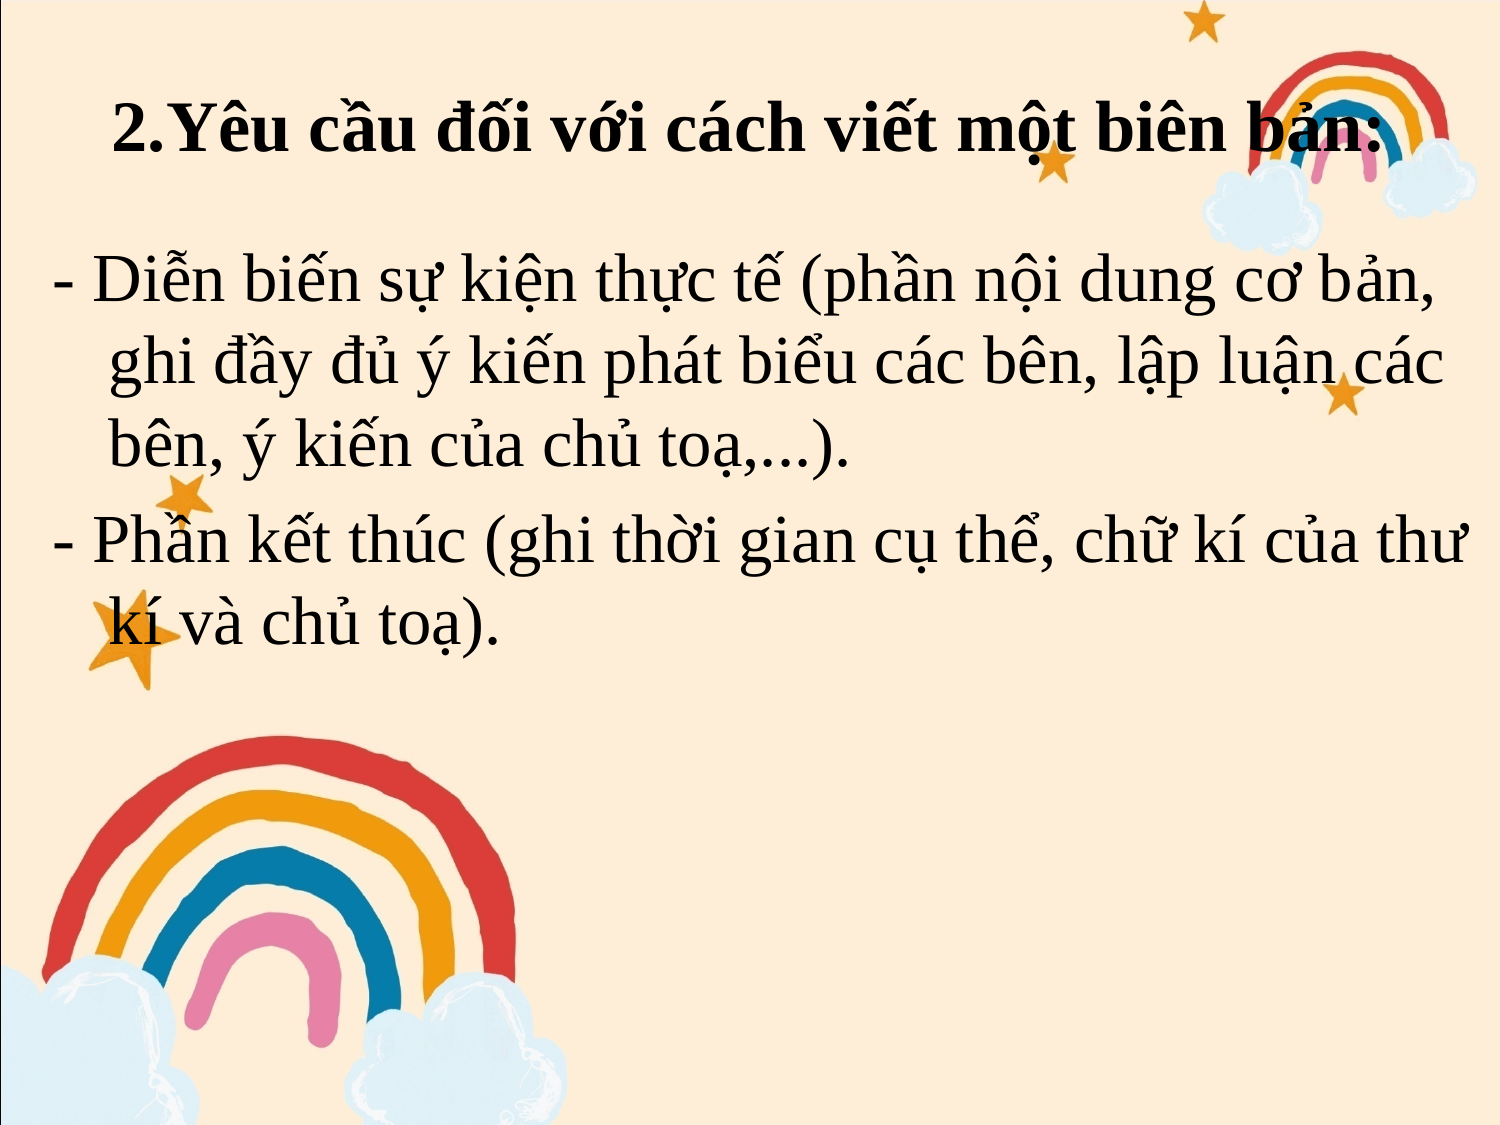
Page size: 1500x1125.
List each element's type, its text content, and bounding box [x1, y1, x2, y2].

list - Diễn biến sự kiện thực tế (phần nội dung cơ bản, ghi đầy đủ ý kiến phát biểu các bên, lập luận các bên, ý kiến của chủ toạ,...). - Phần kết thúc (ghi thời gian cụ thể, chữ kí của thư kí và chủ toạ). [37, 224, 1500, 993]
picture [0, 200, 1500, 1125]
picture [0, 0, 1500, 45]
title 2.Yêu cầu đối với cách viết một biên bản: [0, 45, 1500, 200]
